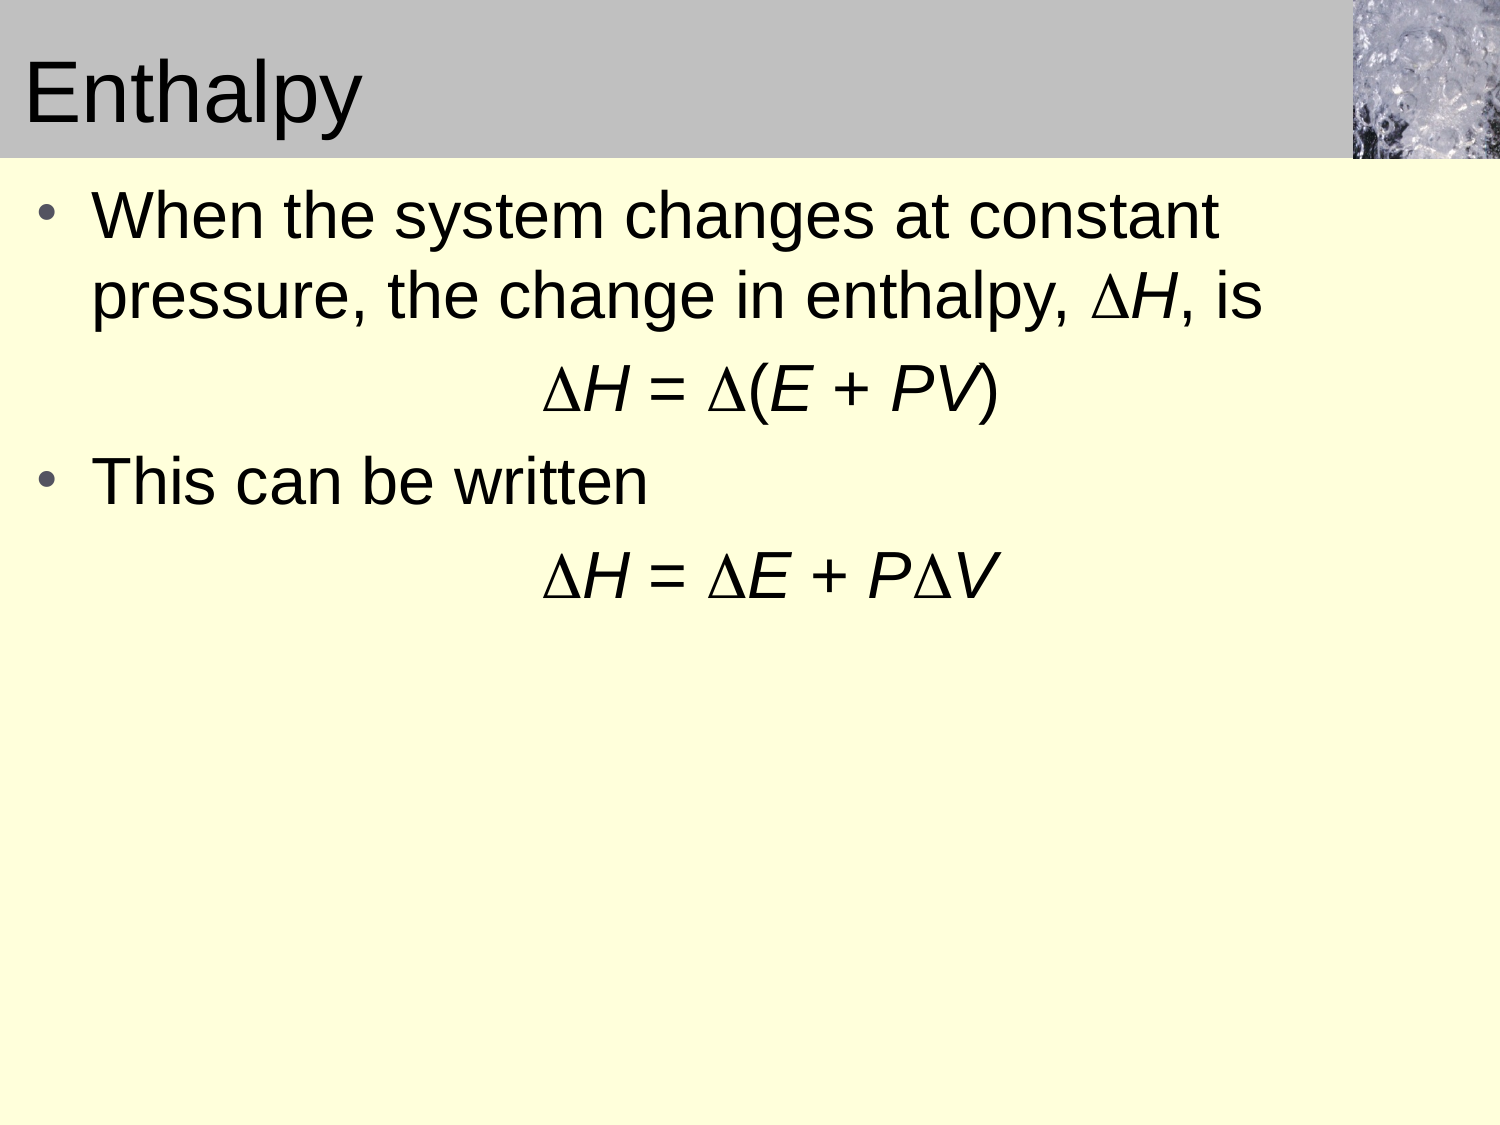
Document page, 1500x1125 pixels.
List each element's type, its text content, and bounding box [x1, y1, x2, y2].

title Enthalpy [8, 11, 1374, 148]
list When the system changes at constant pressure, the change in enthalpy, H, is H = (E + PV) This can be written H = E + PV [20, 164, 1478, 1097]
picture [1353, 0, 1500, 159]
